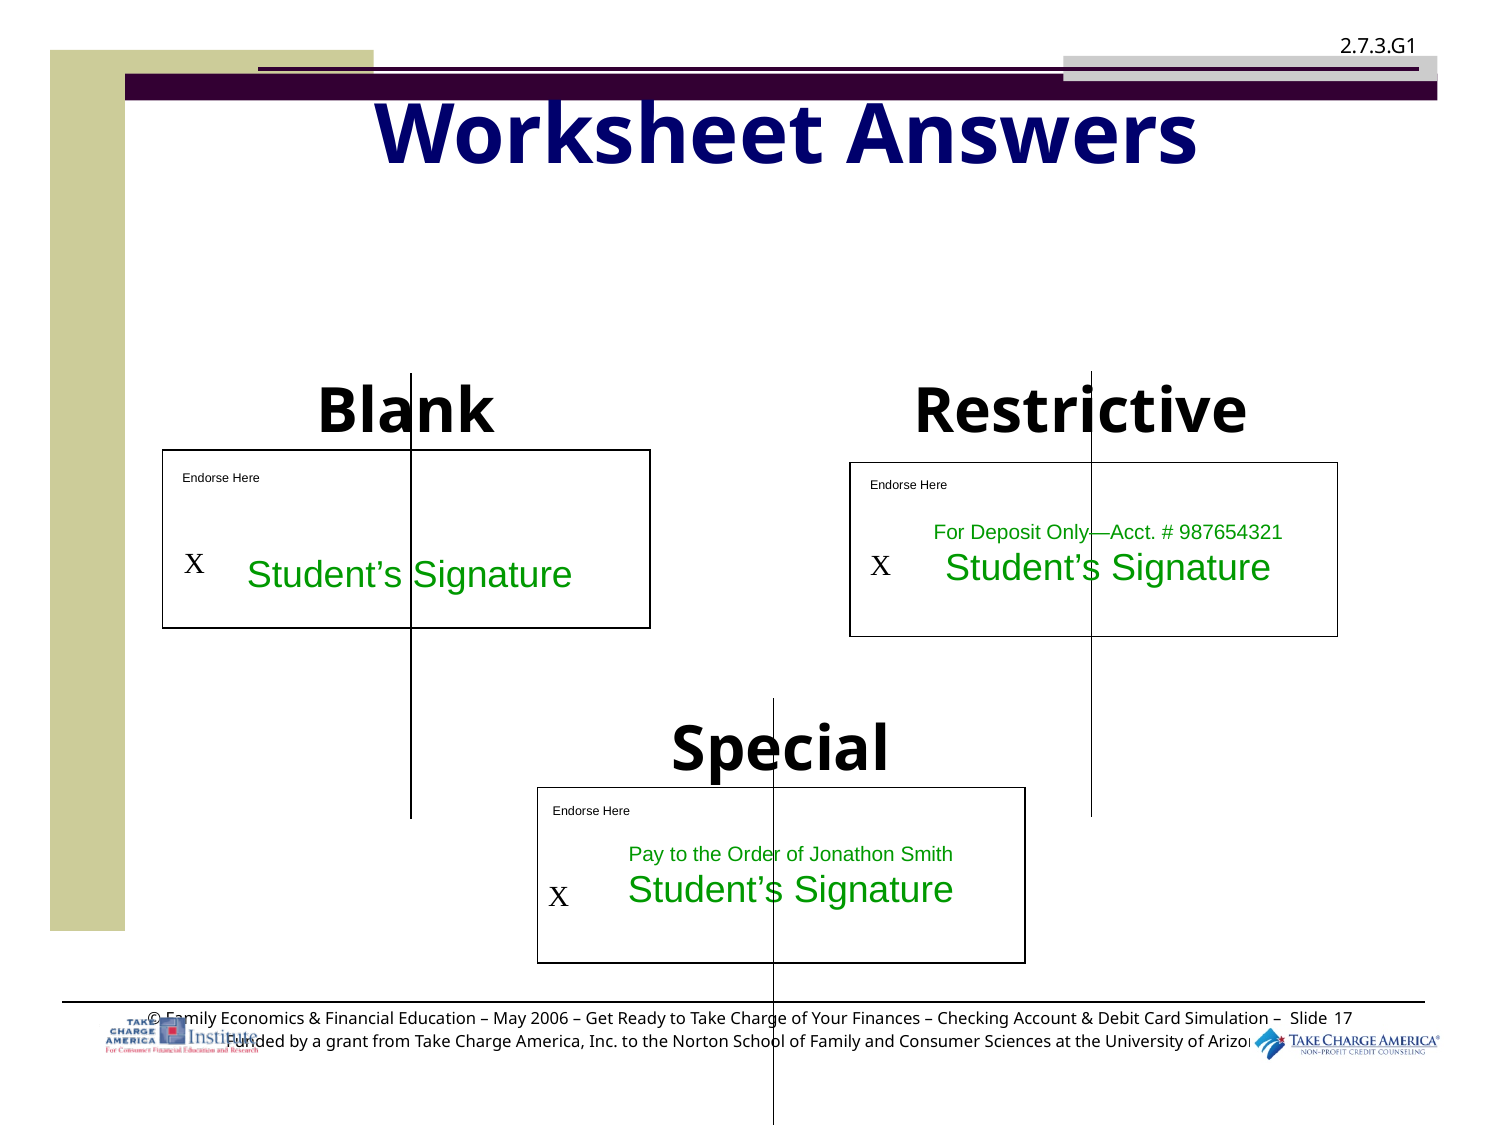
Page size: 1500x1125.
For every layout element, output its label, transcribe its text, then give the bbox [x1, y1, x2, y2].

title Worksheet Answers [187, 0, 1388, 188]
picture [99, 1012, 265, 1063]
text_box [849, 462, 1338, 663]
text_box Restrictive [875, 362, 1288, 453]
text_box Special [774, 699, 988, 785]
picture [1250, 1024, 1444, 1063]
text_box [537, 787, 1026, 986]
text_box Blank [224, 362, 588, 448]
text_box Special [575, 699, 773, 785]
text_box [162, 449, 651, 629]
